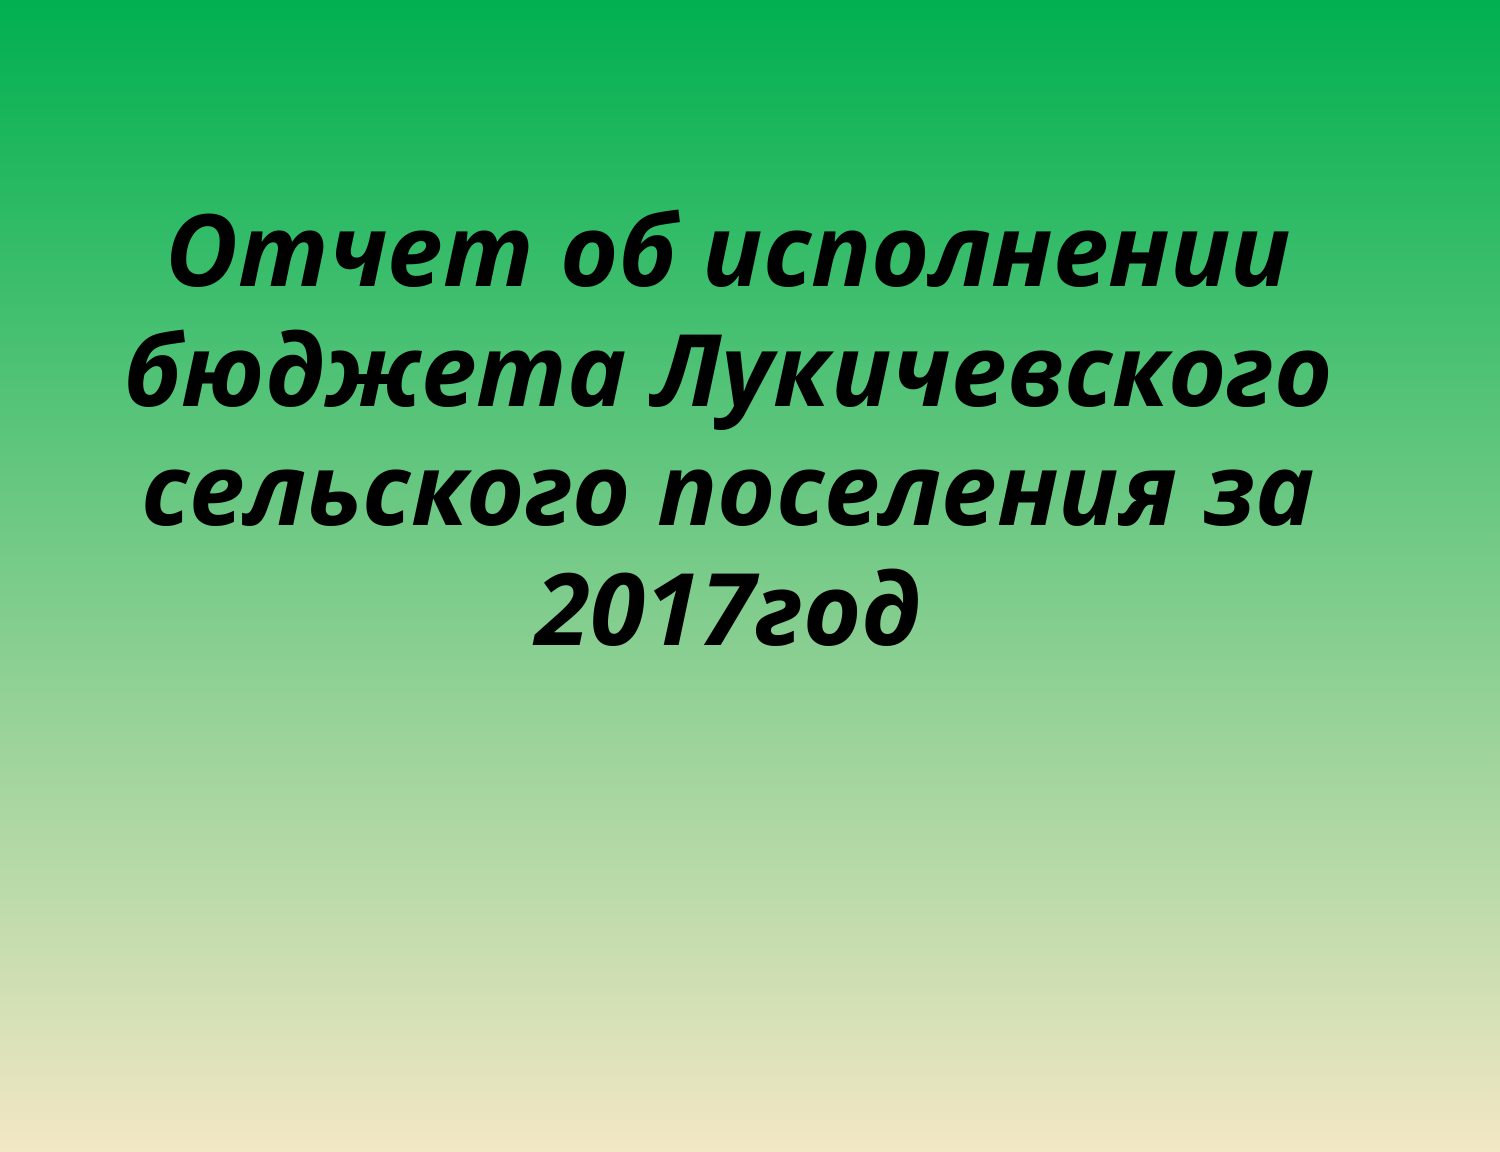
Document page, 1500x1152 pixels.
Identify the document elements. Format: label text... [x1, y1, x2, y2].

title Отчет об исполнении бюджета Лукичевского сельского поселения за 2017год [70, 95, 1388, 756]
